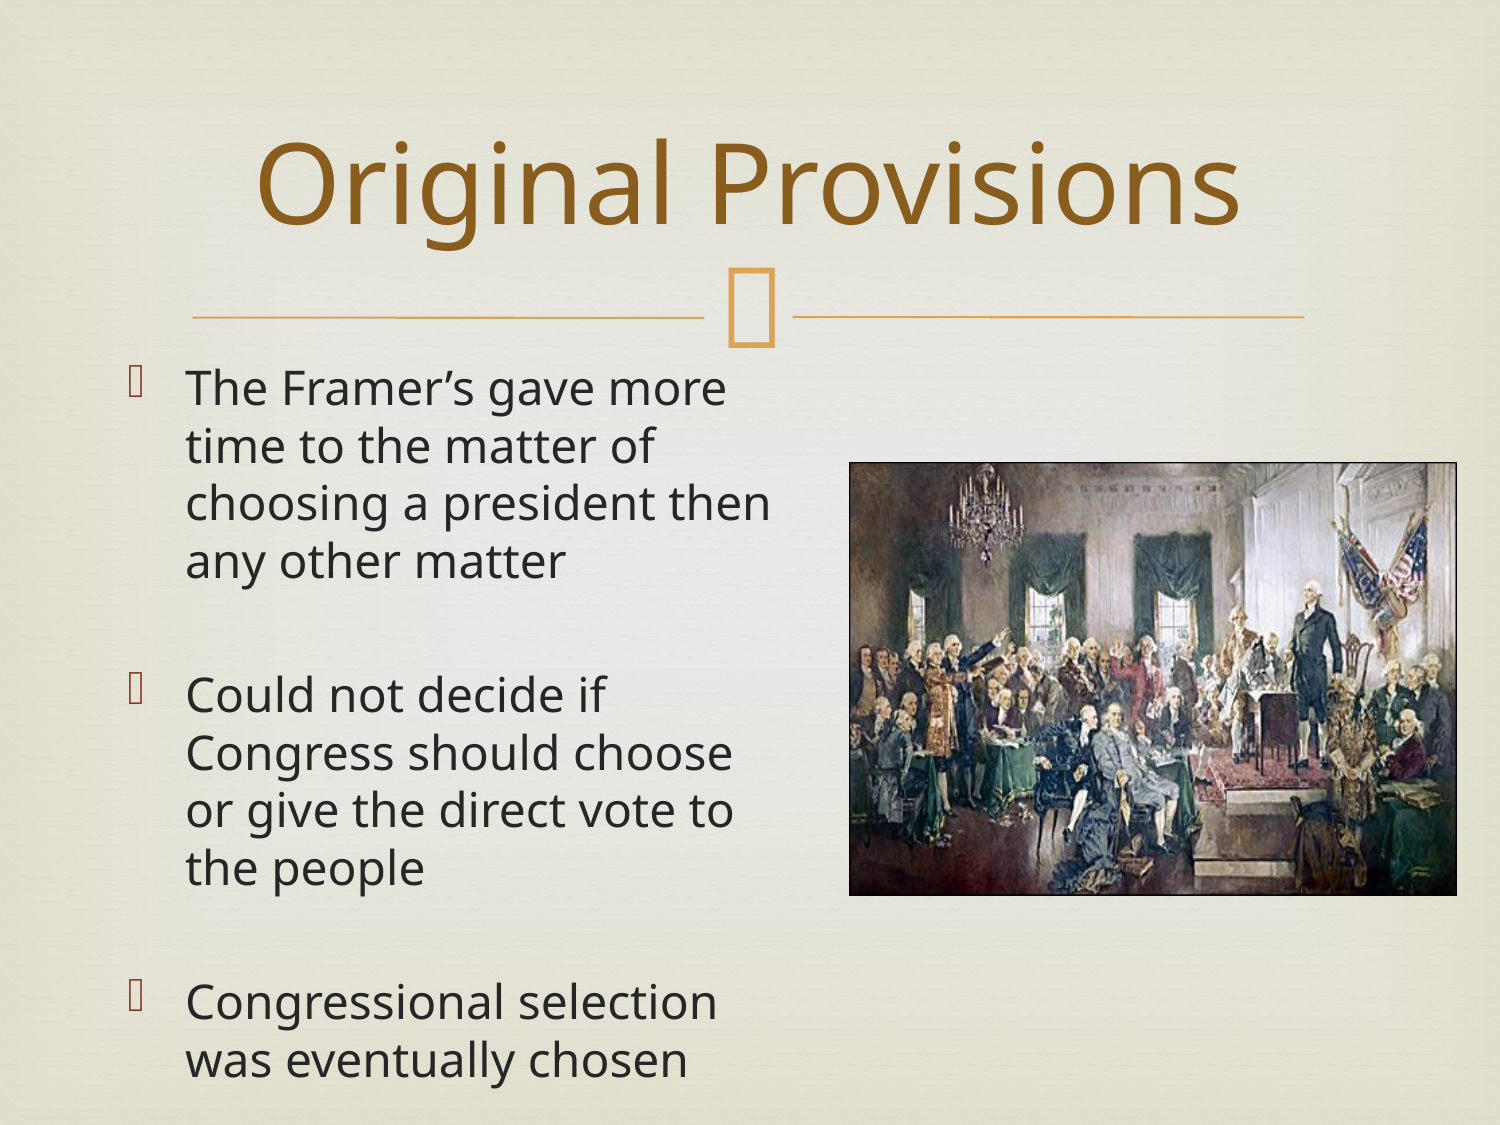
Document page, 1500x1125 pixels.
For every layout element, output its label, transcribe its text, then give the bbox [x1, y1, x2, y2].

title Original Provisions [112, 93, 1386, 267]
picture [849, 461, 1457, 896]
list The Framer’s gave more time to the matter of choosing a president then any other matter Could not decide if Congress should choose or give the direct vote to the people Congressional selection was eventually chosen [112, 350, 800, 1100]
